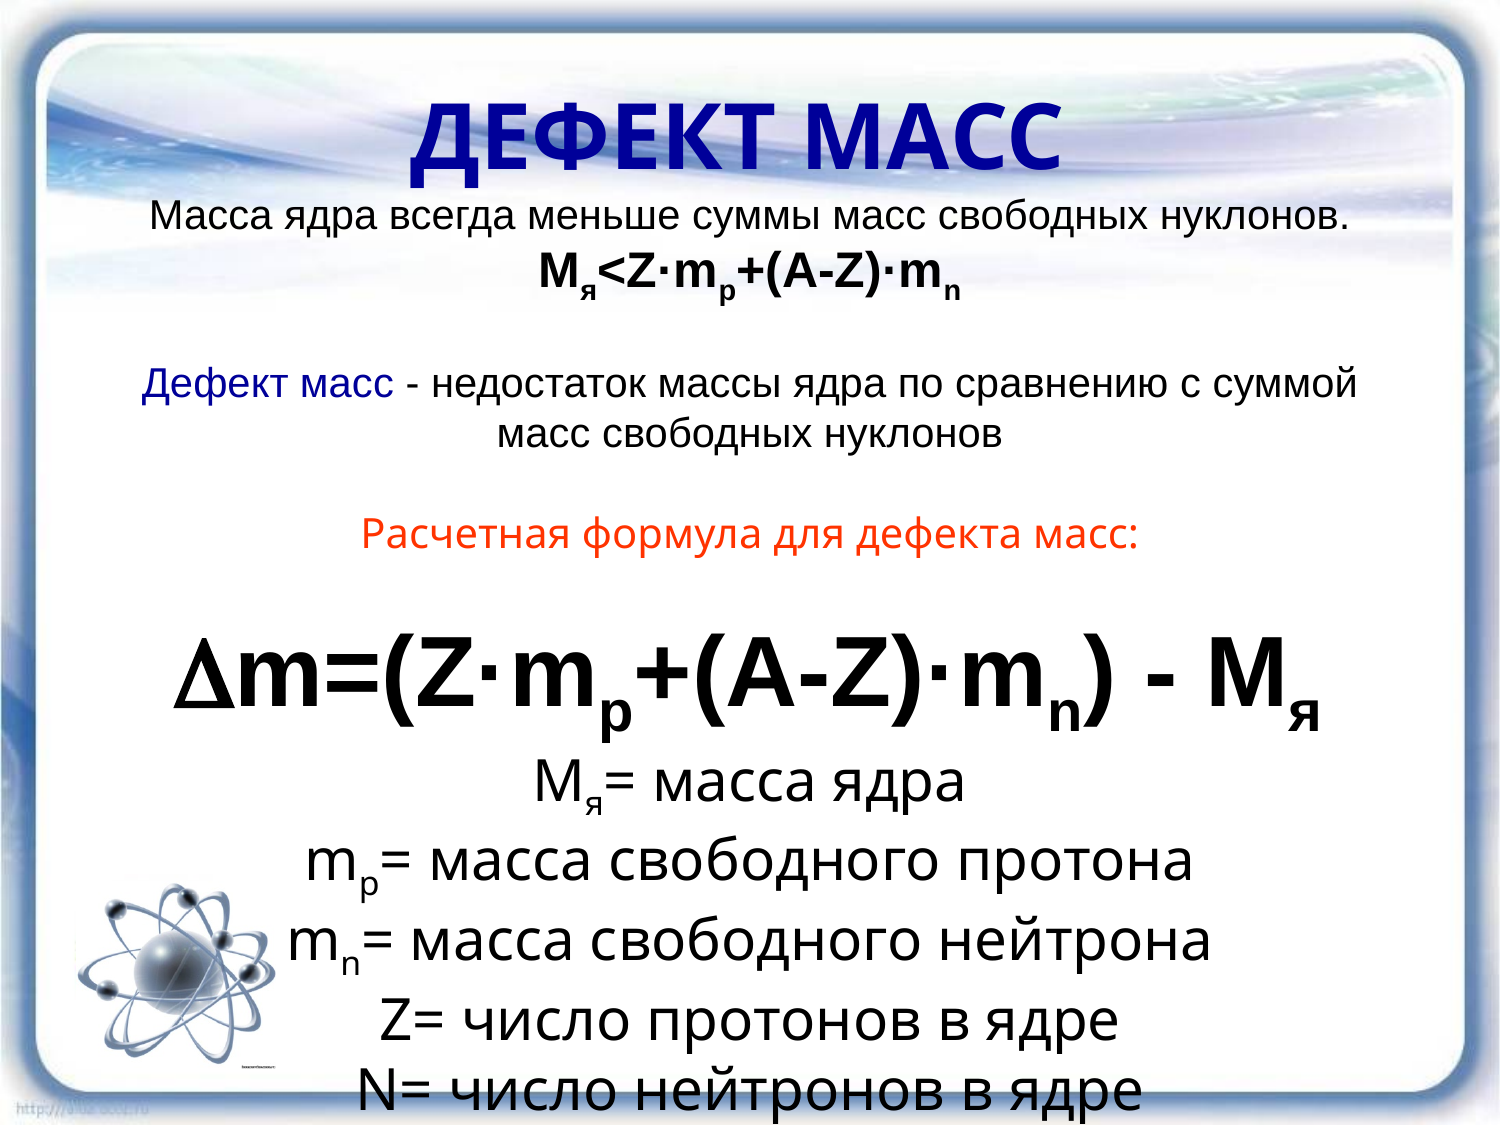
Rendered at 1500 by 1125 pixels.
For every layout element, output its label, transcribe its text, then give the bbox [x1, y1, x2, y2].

title ДЕФЕКТ МАСС Масса ядра всегда меньше суммы масс свободных нуклонов. Мя<Z·mp+(A-Z)·mn Дефект масс - недостаток массы ядра по сравнению с суммой масс свободных нуклонов Расчетная формула для дефекта масс: m=(Z·mp+(A-Z)·mn) - Mя Мя= масса ядра mp= масса свободного протона mn= масса свободного нейтрона Z= число протонов в ядре N= число нейтронов в ядре [112, 349, 1388, 591]
picture [0, 0, 1500, 1125]
